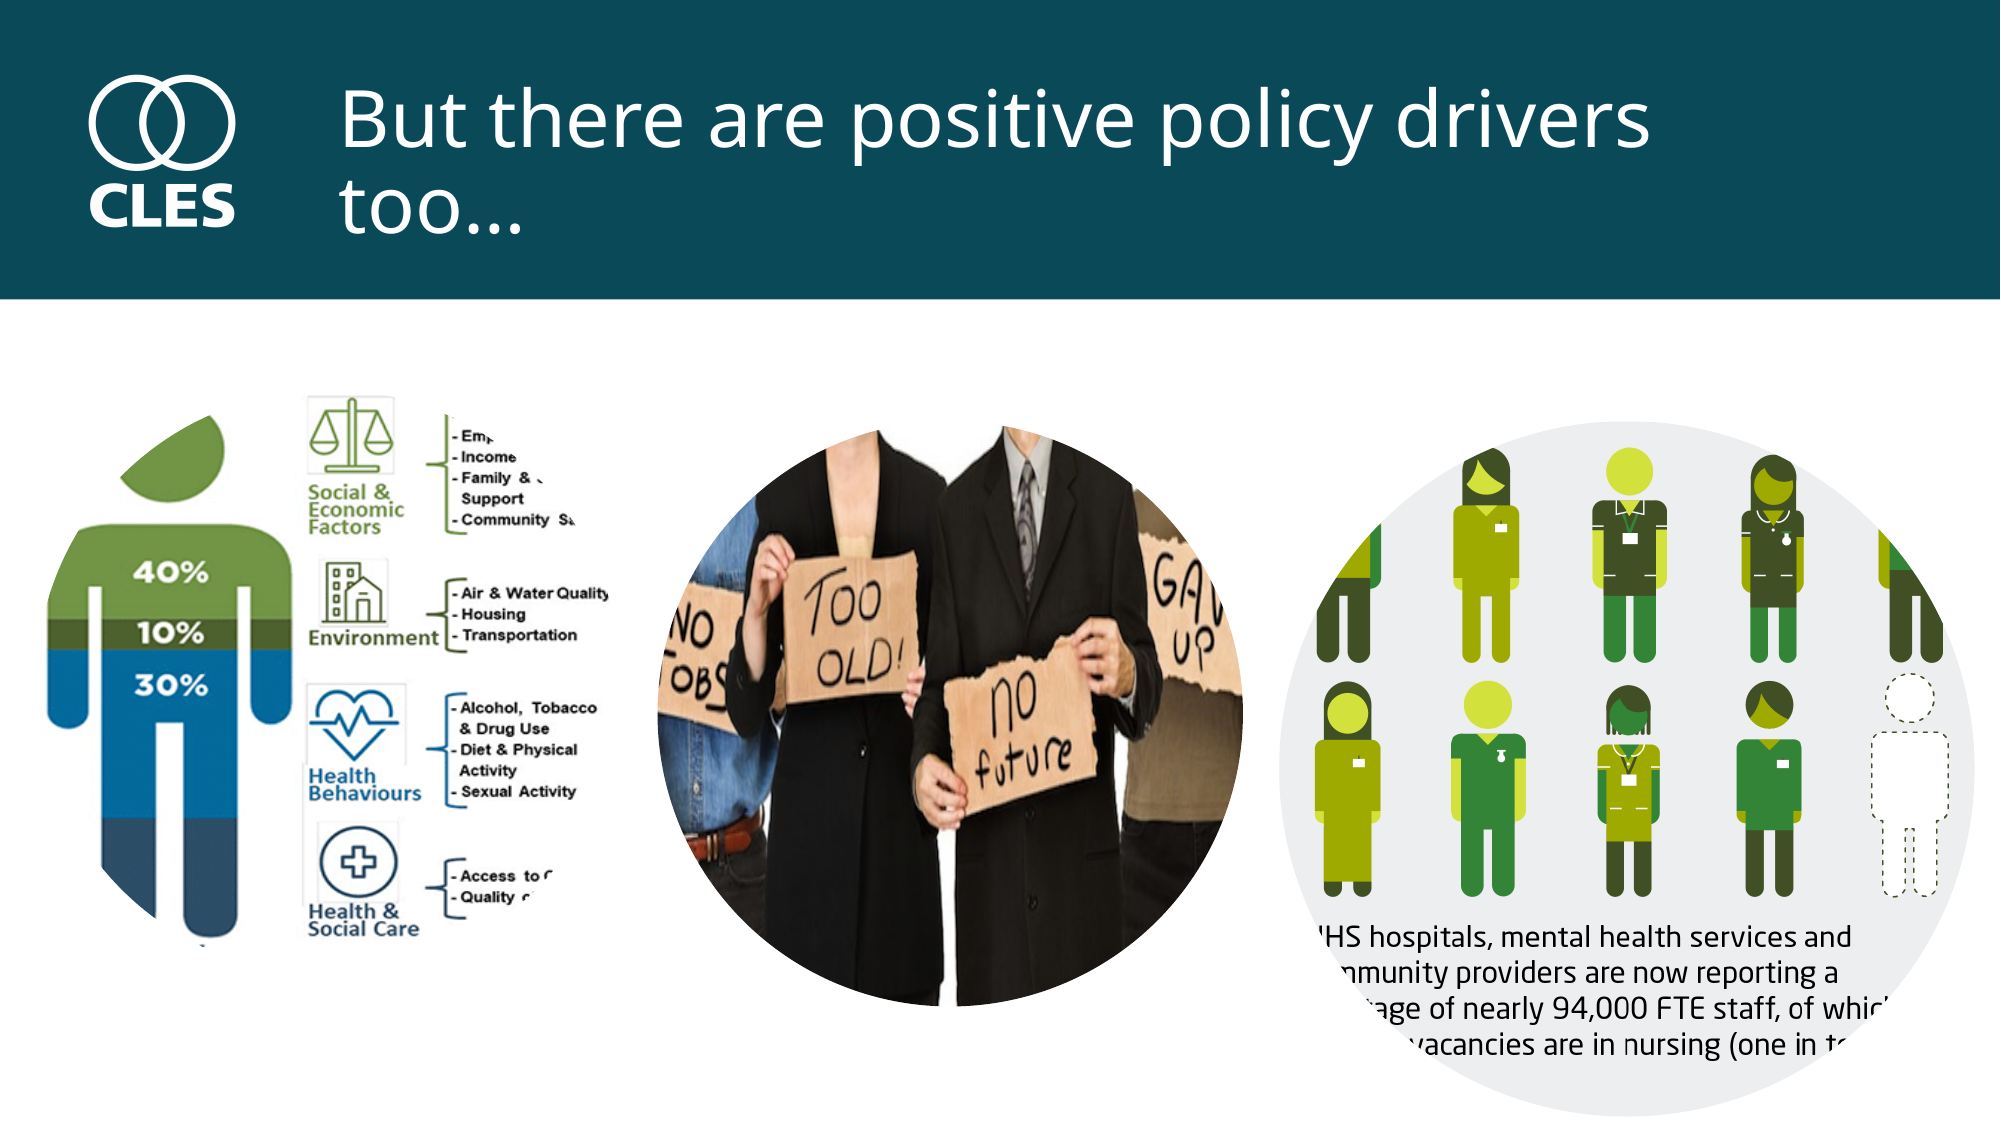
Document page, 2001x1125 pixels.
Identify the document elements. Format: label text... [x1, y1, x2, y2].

title But there are positive policy drivers too… [323, 59, 1863, 270]
picture [0, 0, 333, 321]
picture [657, 421, 1243, 1007]
picture [1279, 421, 1975, 1117]
picture [35, 389, 622, 976]
